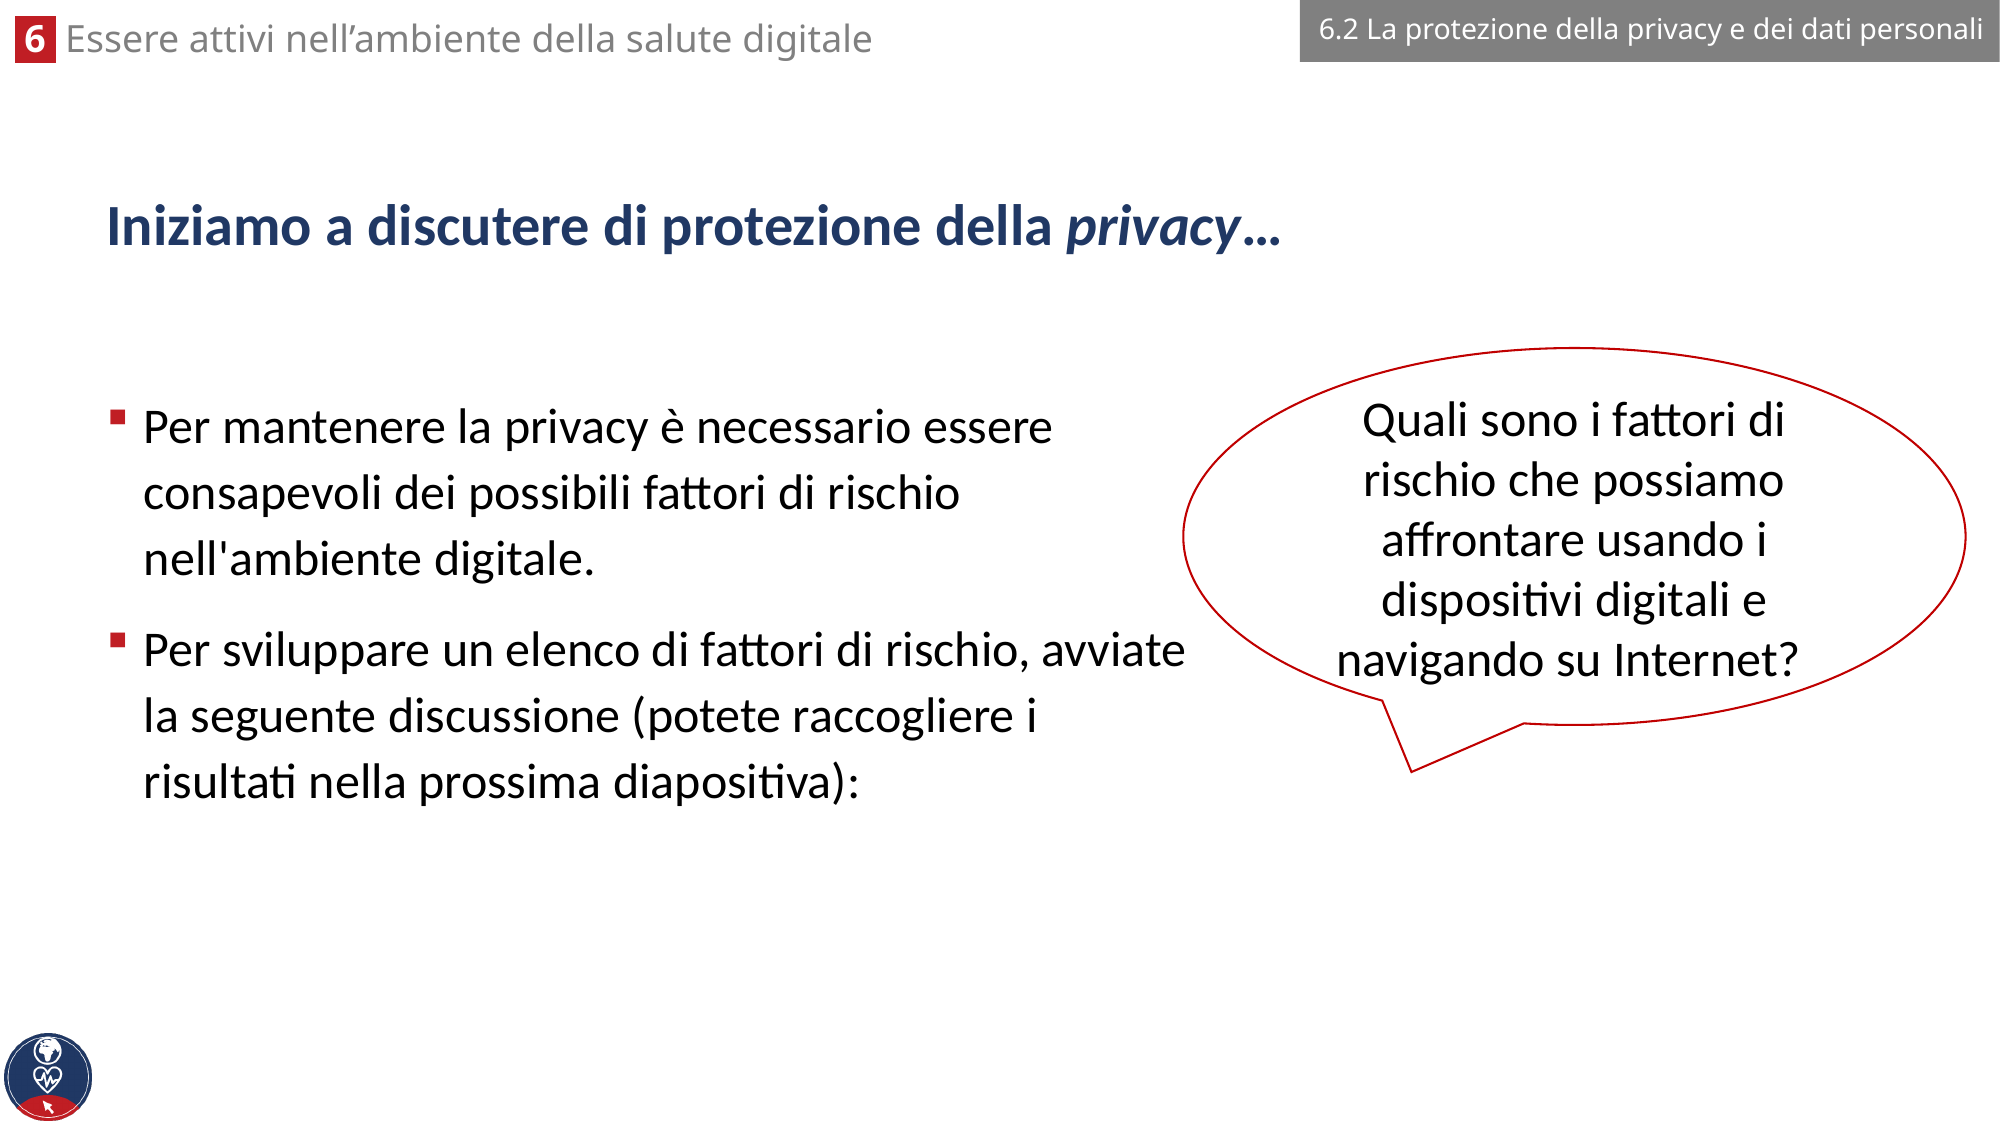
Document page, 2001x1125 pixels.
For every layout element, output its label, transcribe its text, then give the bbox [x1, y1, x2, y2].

list Per mantenere la privacy è necessario essere consapevoli dei possibili fattori di rischio nell'ambiente digitale. Per sviluppare un elenco di fattori di rischio, avviate la seguente discussione (potete raccogliere i risultati nella prossima diapositiva): [91, 295, 1208, 821]
picture [4, 1033, 92, 1121]
title Iniziamo a discutere di protezione della privacy… [91, 177, 1906, 277]
text_box 6.2 La protezione della privacy e dei dati personali [1299, 0, 2000, 62]
text_box Quali sono i fattori di rischio che possiamo affrontare usando i dispositivi digitali e navigando su Internet? [1182, 346, 1967, 774]
